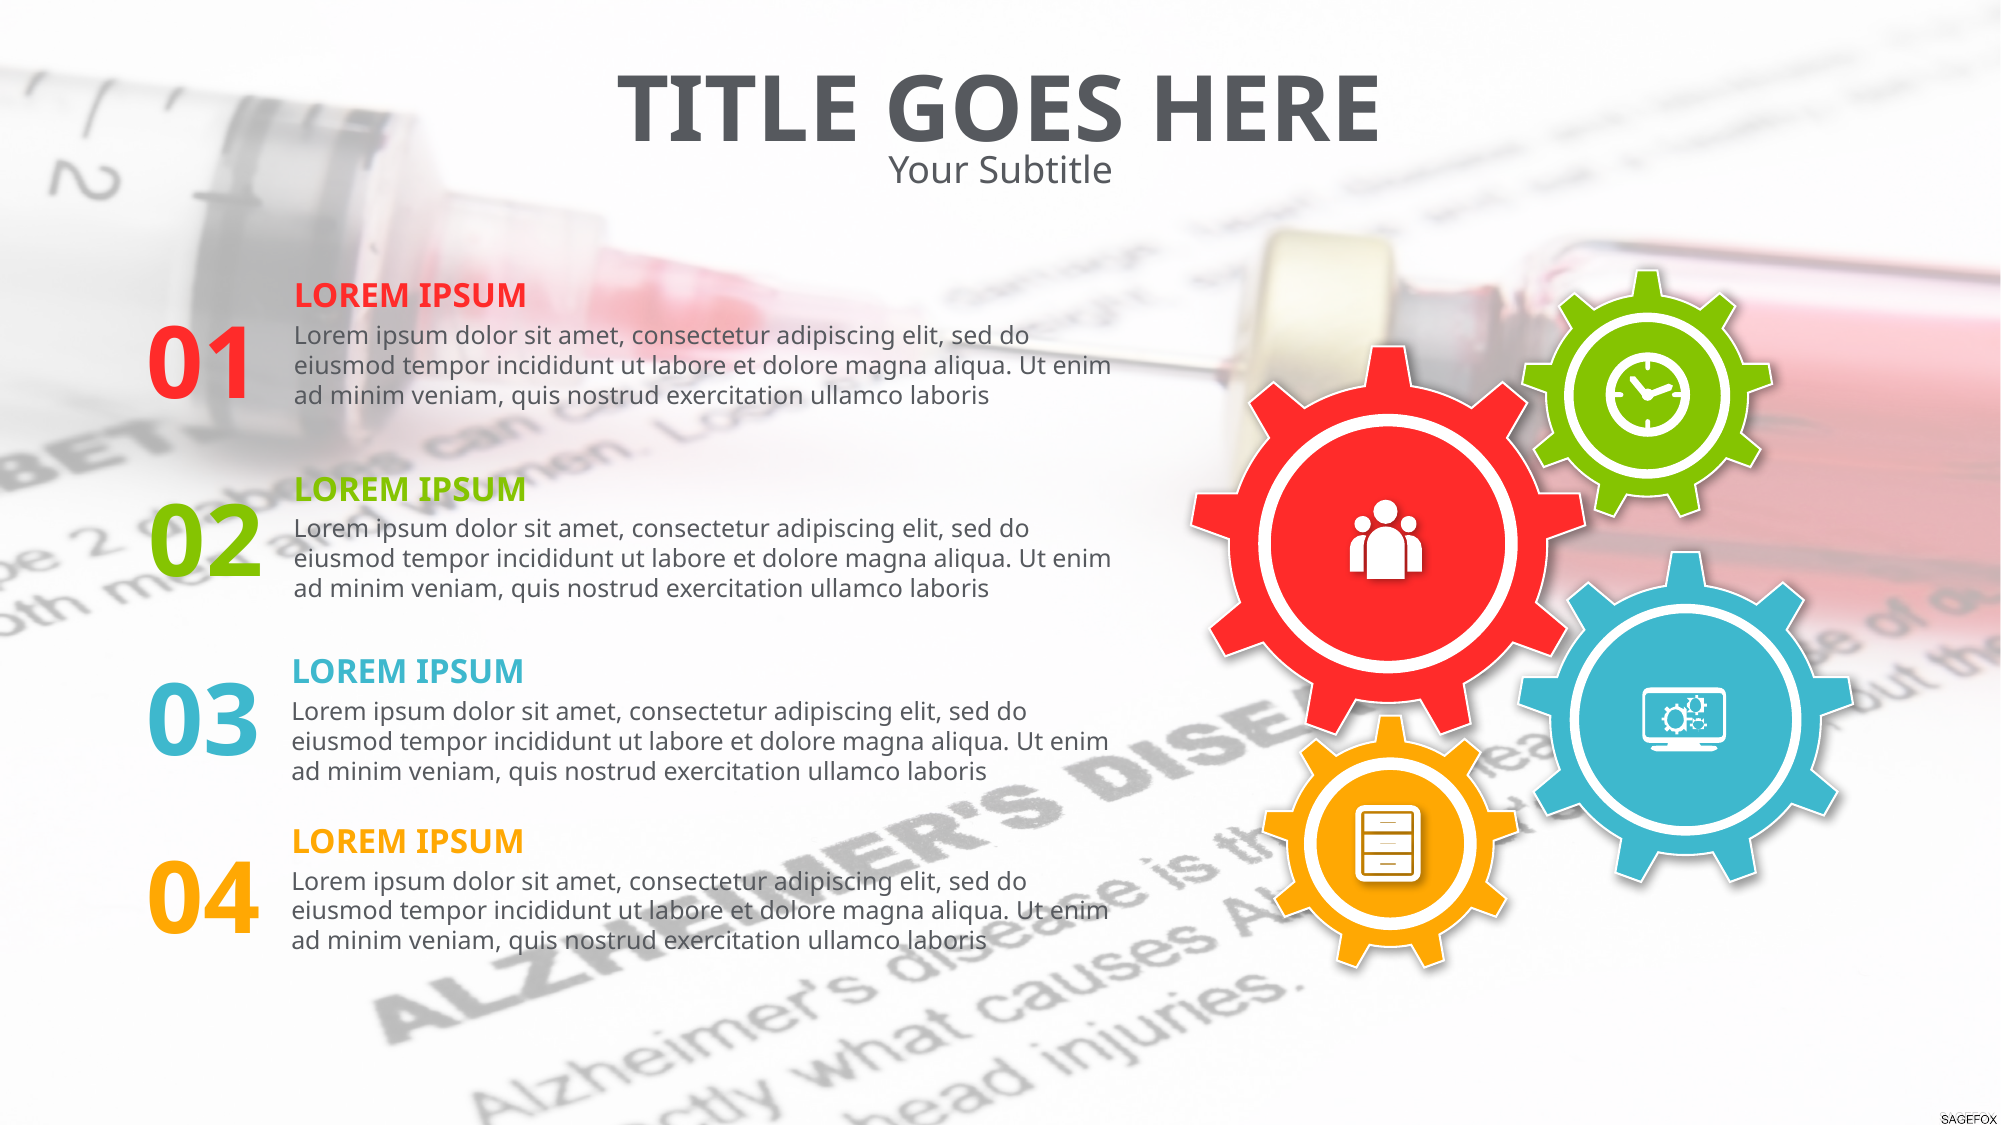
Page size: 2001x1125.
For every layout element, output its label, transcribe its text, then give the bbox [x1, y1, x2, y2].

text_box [548, 42, 1452, 199]
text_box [1516, 550, 1855, 889]
picture [1938, 1114, 1999, 1125]
text_box LOREM IPSUM Lorem ipsum dolor sit amet, consectetur adipiscing elit, sed do eiusmod tempor incididunt ut labore et dolore magna aliqua. Ut enim ad minim veniam, quis nostrud exercitation ullamco laboris [276, 643, 1149, 793]
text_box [1188, 344, 1588, 743]
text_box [1261, 714, 1520, 973]
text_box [1520, 269, 1774, 522]
text_box LOREM IPSUM Lorem ipsum dolor sit amet, consectetur adipiscing elit, sed do eiusmod tempor incididunt ut labore et dolore magna aliqua. Ut enim ad minim veniam, quis nostrud exercitation ullamco laboris [276, 812, 1149, 963]
text_box 03 [146, 654, 261, 775]
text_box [1605, 352, 1691, 437]
text_box 02 [148, 476, 264, 597]
text_box LOREM IPSUM Lorem ipsum dolor sit amet, consectetur adipiscing elit, sed do eiusmod tempor incididunt ut labore et dolore magna aliqua. Ut enim ad minim veniam, quis nostrud exercitation ullamco laboris [279, 460, 1151, 611]
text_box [1642, 687, 1727, 752]
text_box LOREM IPSUM Lorem ipsum dolor sit amet, consectetur adipiscing elit, sed do eiusmod tempor incididunt ut labore et dolore magna aliqua. Ut enim ad minim veniam, quis nostrud exercitation ullamco laboris [279, 267, 1152, 417]
text_box 01 [146, 298, 262, 419]
text_box 04 [146, 833, 262, 954]
